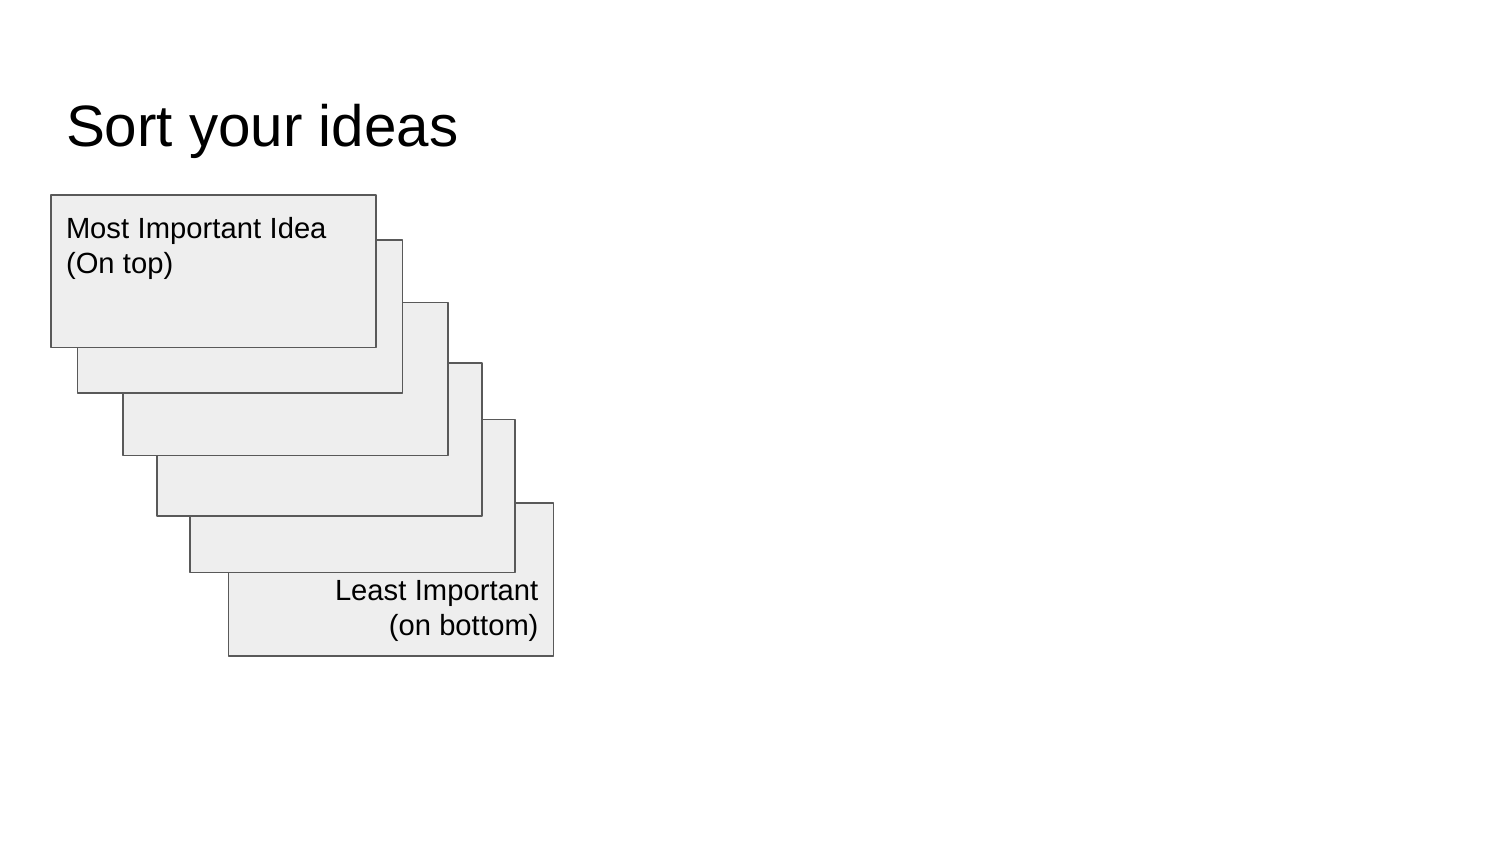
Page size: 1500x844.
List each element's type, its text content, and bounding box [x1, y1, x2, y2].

title Sort your ideas [51, 72, 1449, 167]
text_box [189, 419, 515, 573]
text_box Most Important Idea (On top) [51, 194, 377, 348]
text_box [157, 363, 483, 516]
text_box Least Important (on bottom) [228, 503, 554, 657]
text_box [123, 302, 449, 456]
text_box [77, 239, 403, 393]
